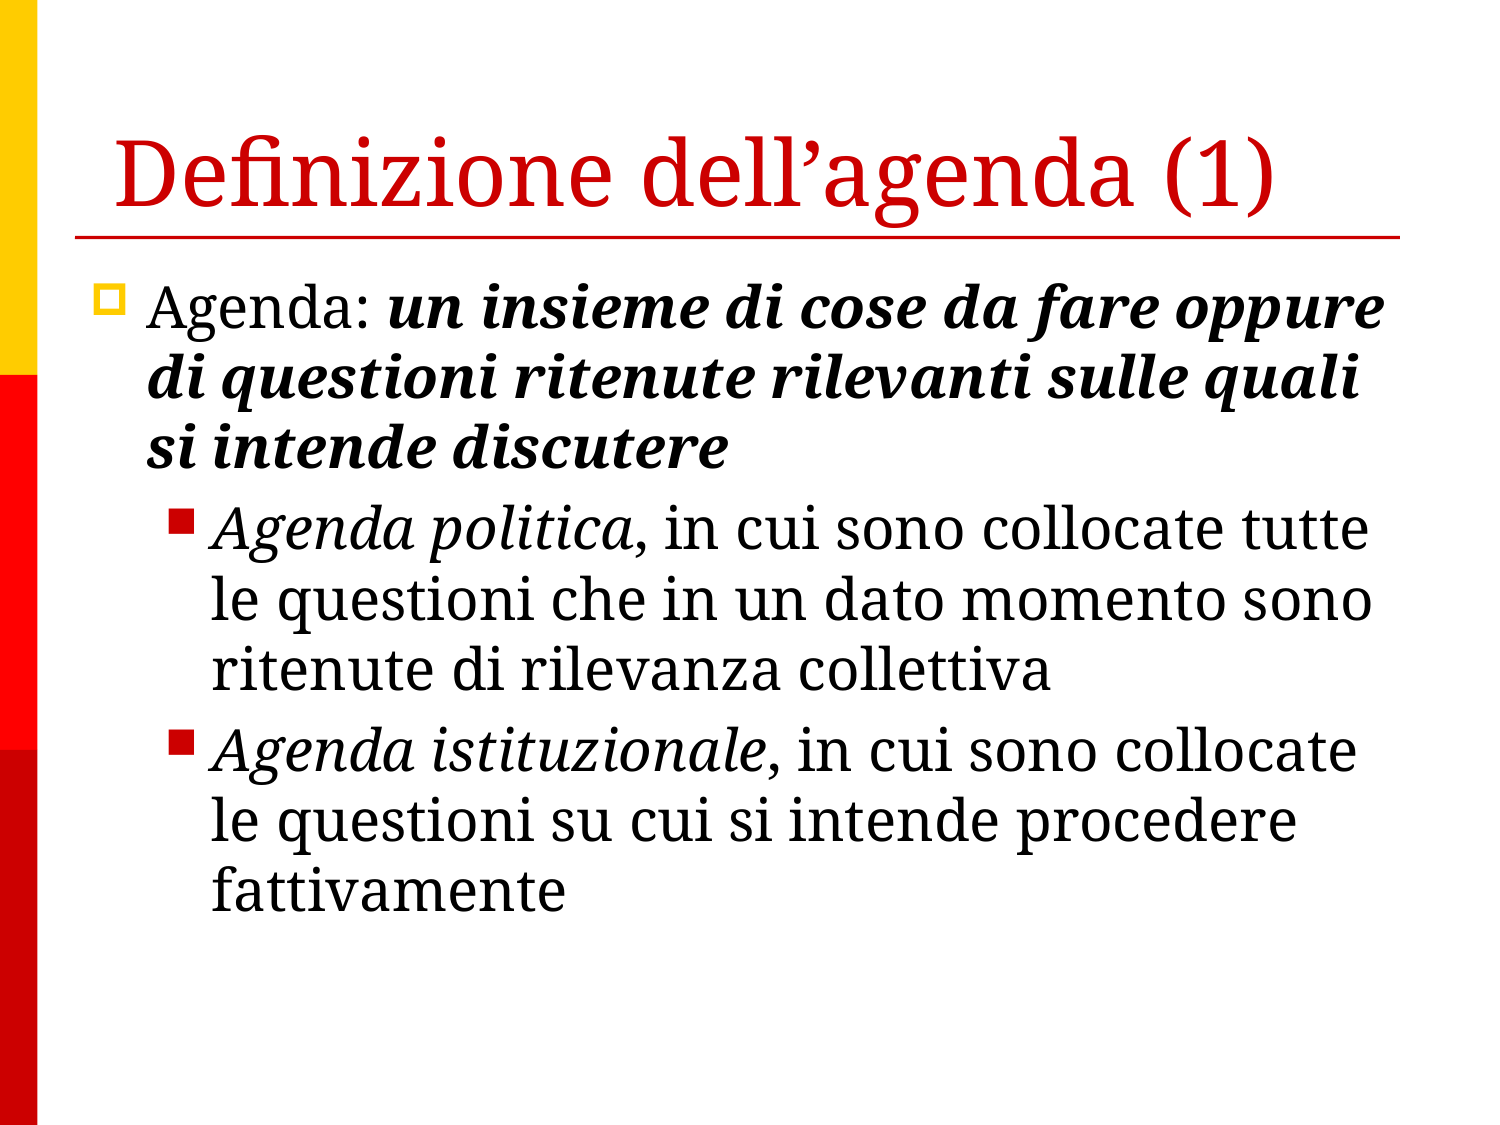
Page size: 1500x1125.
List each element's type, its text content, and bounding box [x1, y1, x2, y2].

title Definizione dell’agenda (1) [75, 45, 1425, 233]
list Agenda: un insieme di cose da fare oppure di questioni ritenute rilevanti sulle quali si intende discutere Agenda politica, in cui sono collocate tutte le questioni che in un dato momento sono ritenute di rilevanza collettiva Agenda istituzionale, in cui sono collocate le questioni su cui si intende procedere fattivamente [75, 262, 1425, 1125]
